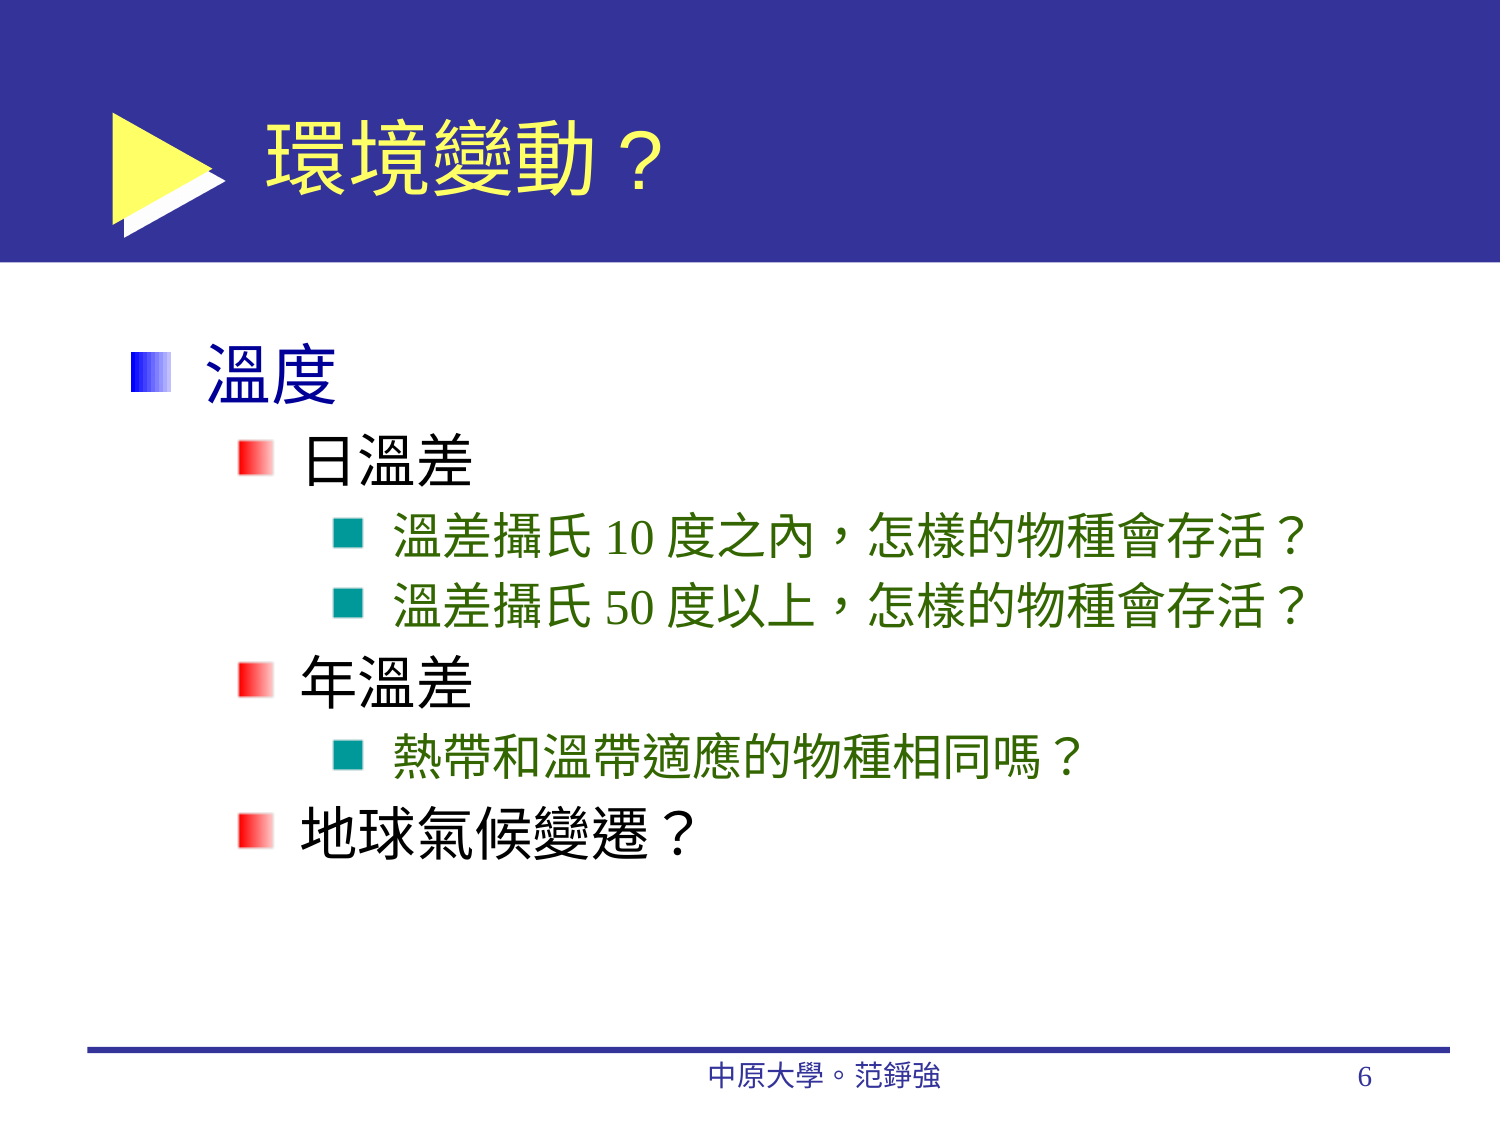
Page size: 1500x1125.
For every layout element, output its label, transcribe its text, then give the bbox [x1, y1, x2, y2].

picture [331, 516, 367, 552]
picture [236, 811, 278, 853]
title 環境變動? [249, 62, 1388, 250]
picture [127, 349, 175, 396]
picture [331, 738, 367, 774]
list 溫度 日溫差 溫差攝氏10度之內，怎樣的物種會存活？ 溫差攝氏50度以上，怎樣的物種會存活？ 年溫差 熱帶和溫帶適應的物種相同嗎？ 地球氣候變遷？ [112, 324, 1388, 1000]
footer 中原大學。范錚強 [587, 1050, 1063, 1125]
picture [236, 438, 278, 480]
picture [236, 660, 278, 702]
picture [331, 586, 367, 622]
slide_number 6 [1074, 1050, 1388, 1125]
